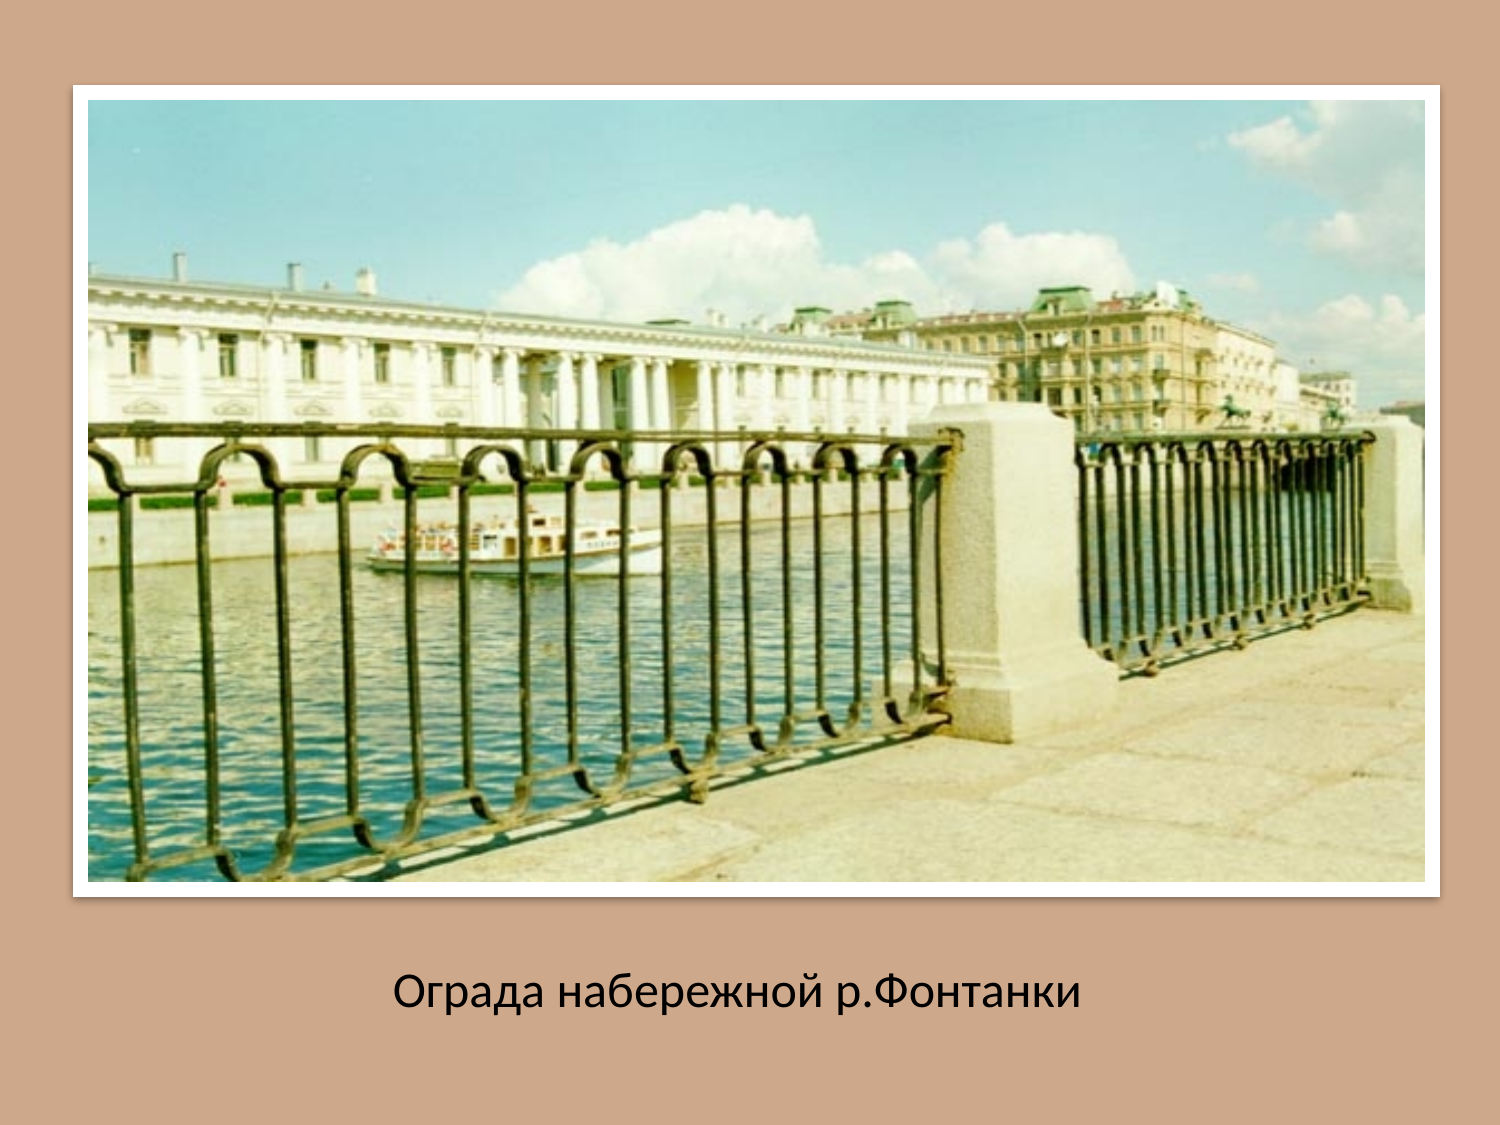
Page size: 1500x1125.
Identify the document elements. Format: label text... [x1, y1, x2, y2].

picture [87, 99, 1426, 883]
text_box Ограда набережной р.Фонтанки [262, 949, 1213, 1025]
